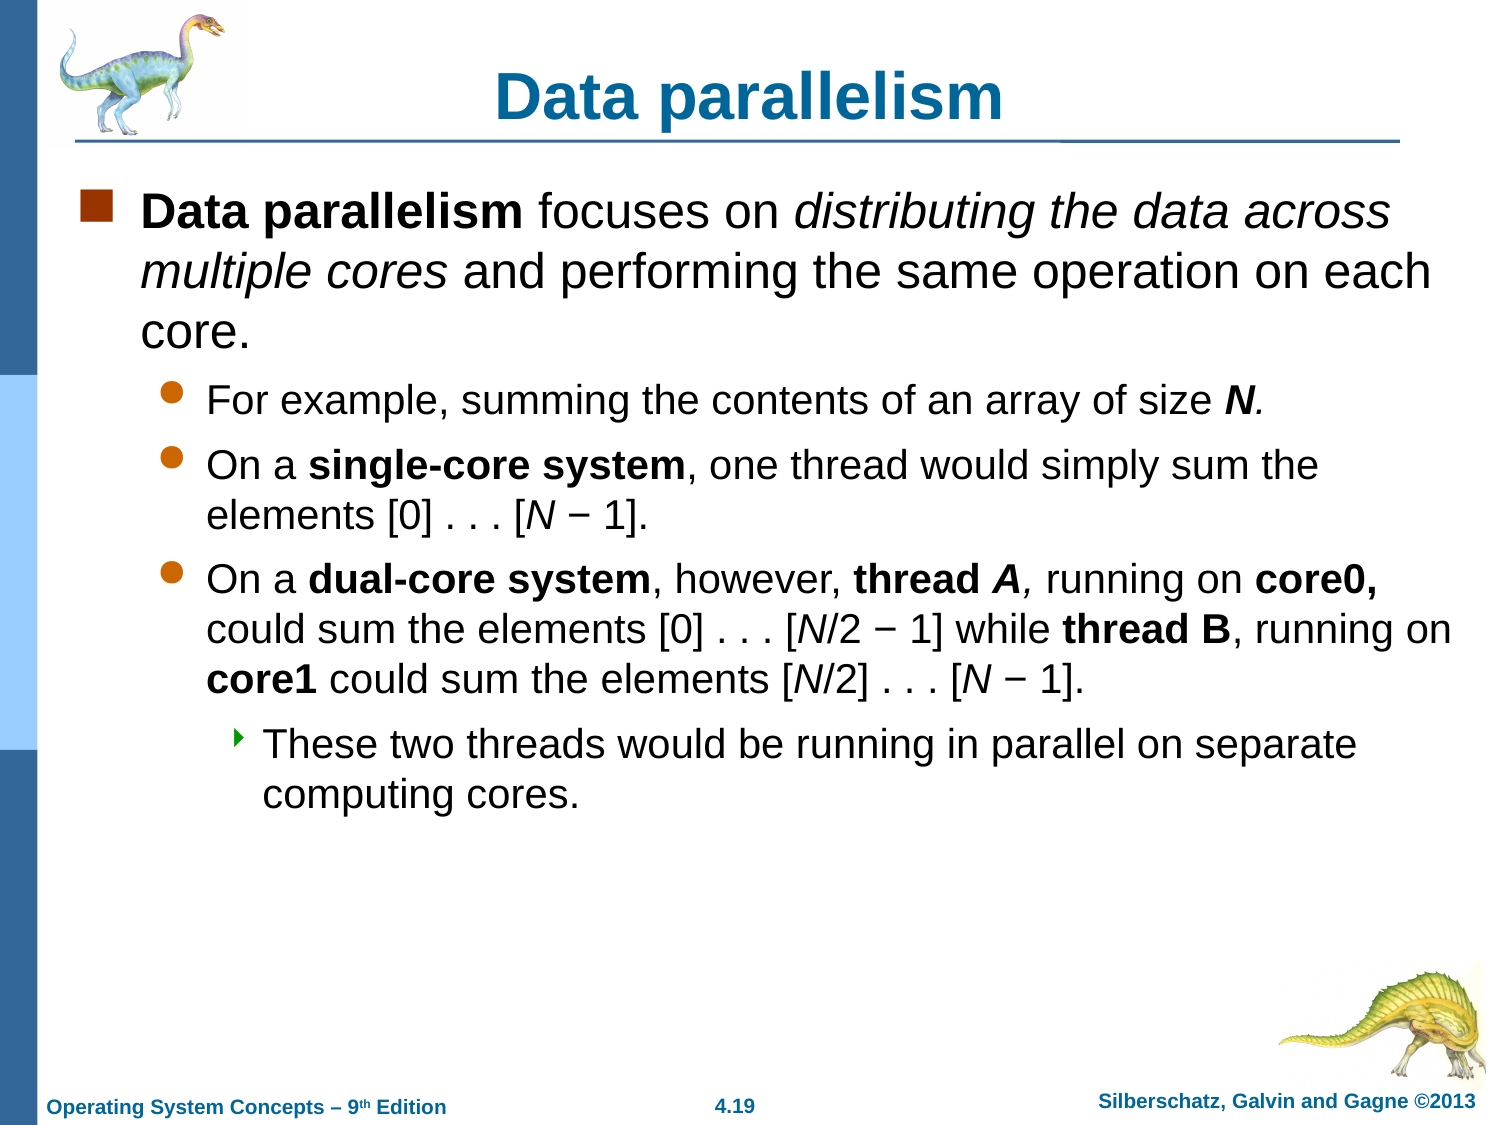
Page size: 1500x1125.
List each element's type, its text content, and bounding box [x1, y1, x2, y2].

picture [46, 0, 243, 149]
picture [1275, 959, 1486, 1090]
list Data parallelism focuses on distributing the data across multiple cores and performing the same operation on each core. For example, summing the contents of an array of size N. On a single-core system, one thread would simply sum the elements [0] . . . [N − 1]. On a dual-core system, however, thread A, running on core0, could sum the elements [0] . . . [N/2 − 1] while thread B, running on core1 could sum the elements [N/2] . . . [N − 1]. These two threads would be running in parallel on separate computing cores. [68, 170, 1483, 946]
title Data parallelism [74, 45, 1426, 141]
